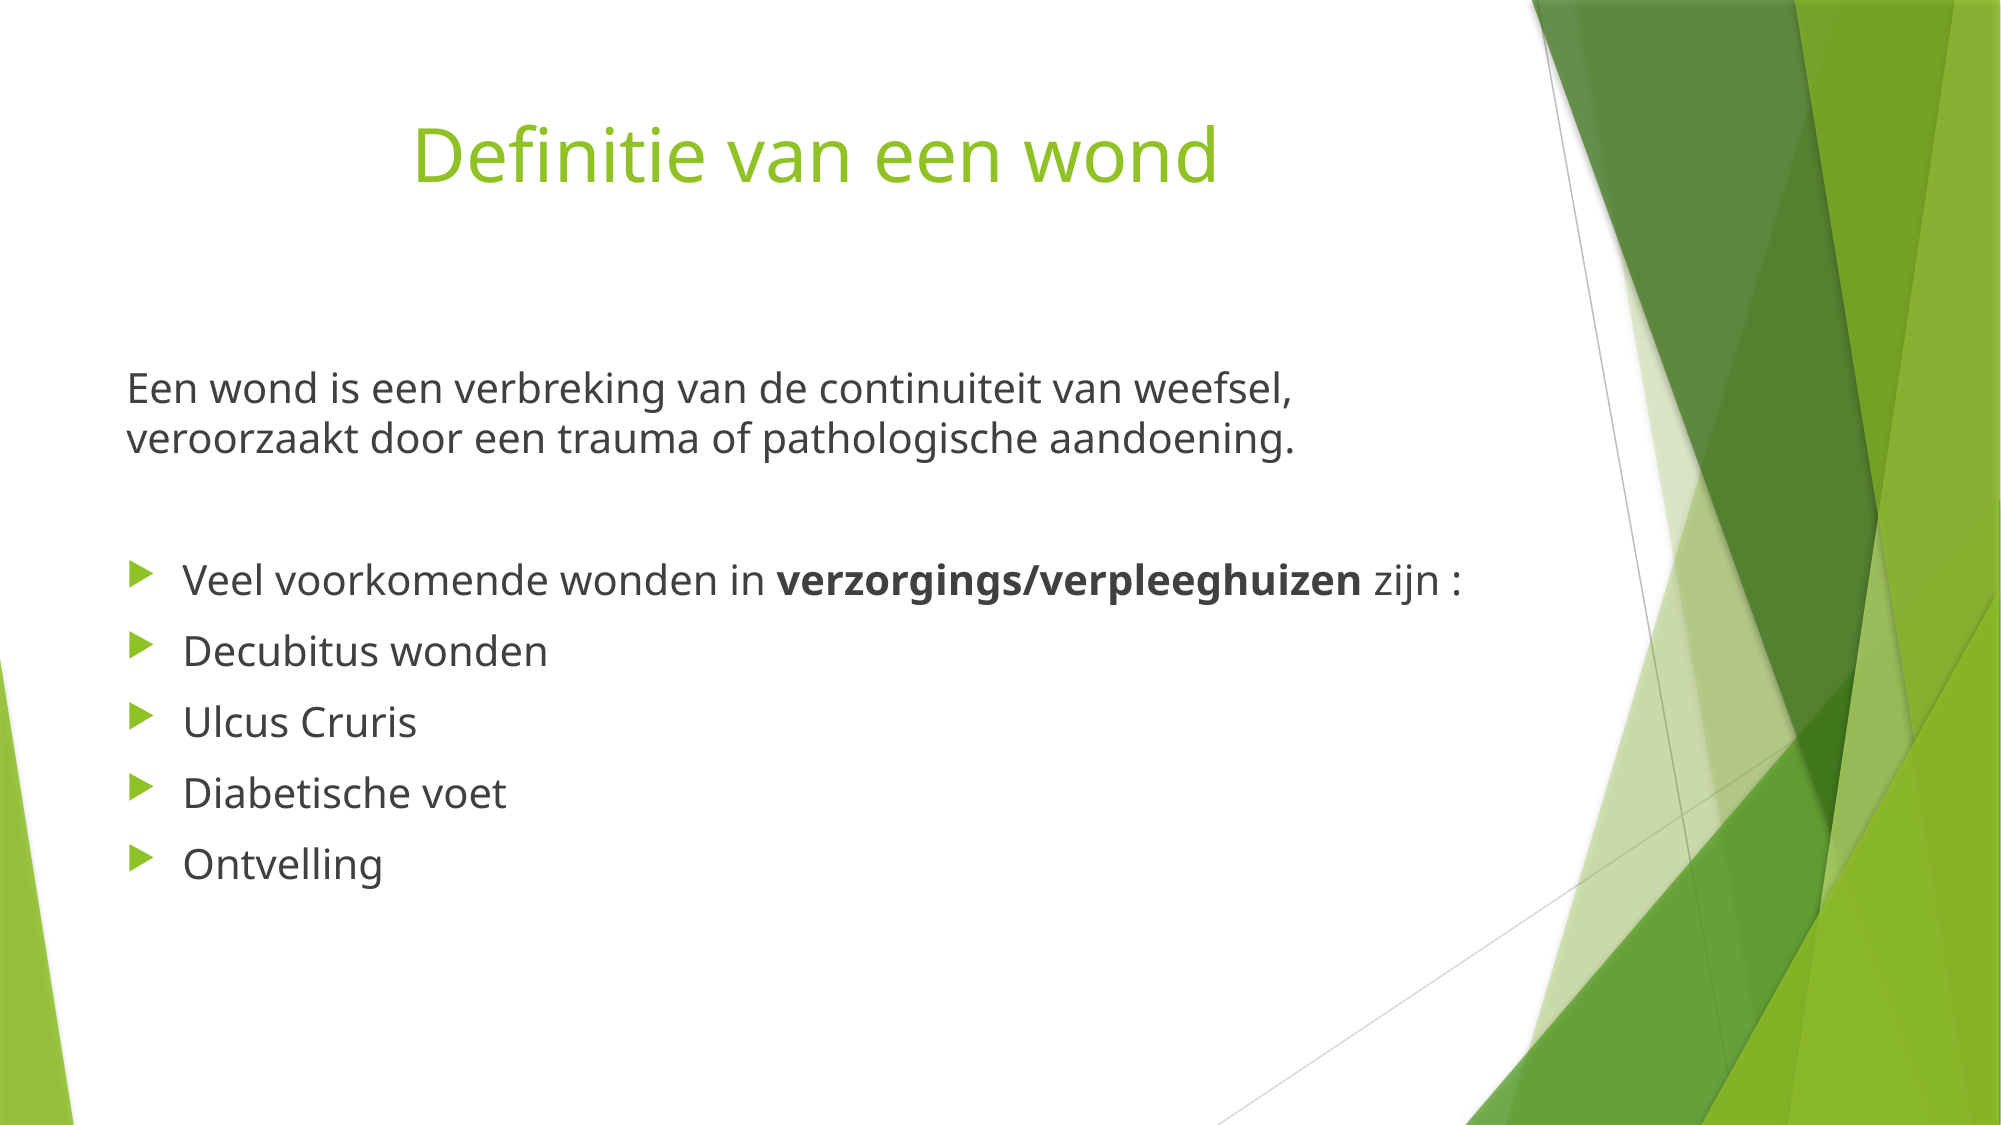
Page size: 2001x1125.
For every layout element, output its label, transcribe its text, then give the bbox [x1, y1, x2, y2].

list Een wond is een verbreking van de continuiteit van weefsel, veroorzaakt door een trauma of pathologische aandoening. Veel voorkomende wonden in verzorgings/verpleeghuizen zijn : Decubitus wonden Ulcus Cruris Diabetische voet Ontvelling [111, 354, 1522, 992]
title Definitie van een wond [111, 99, 1522, 317]
